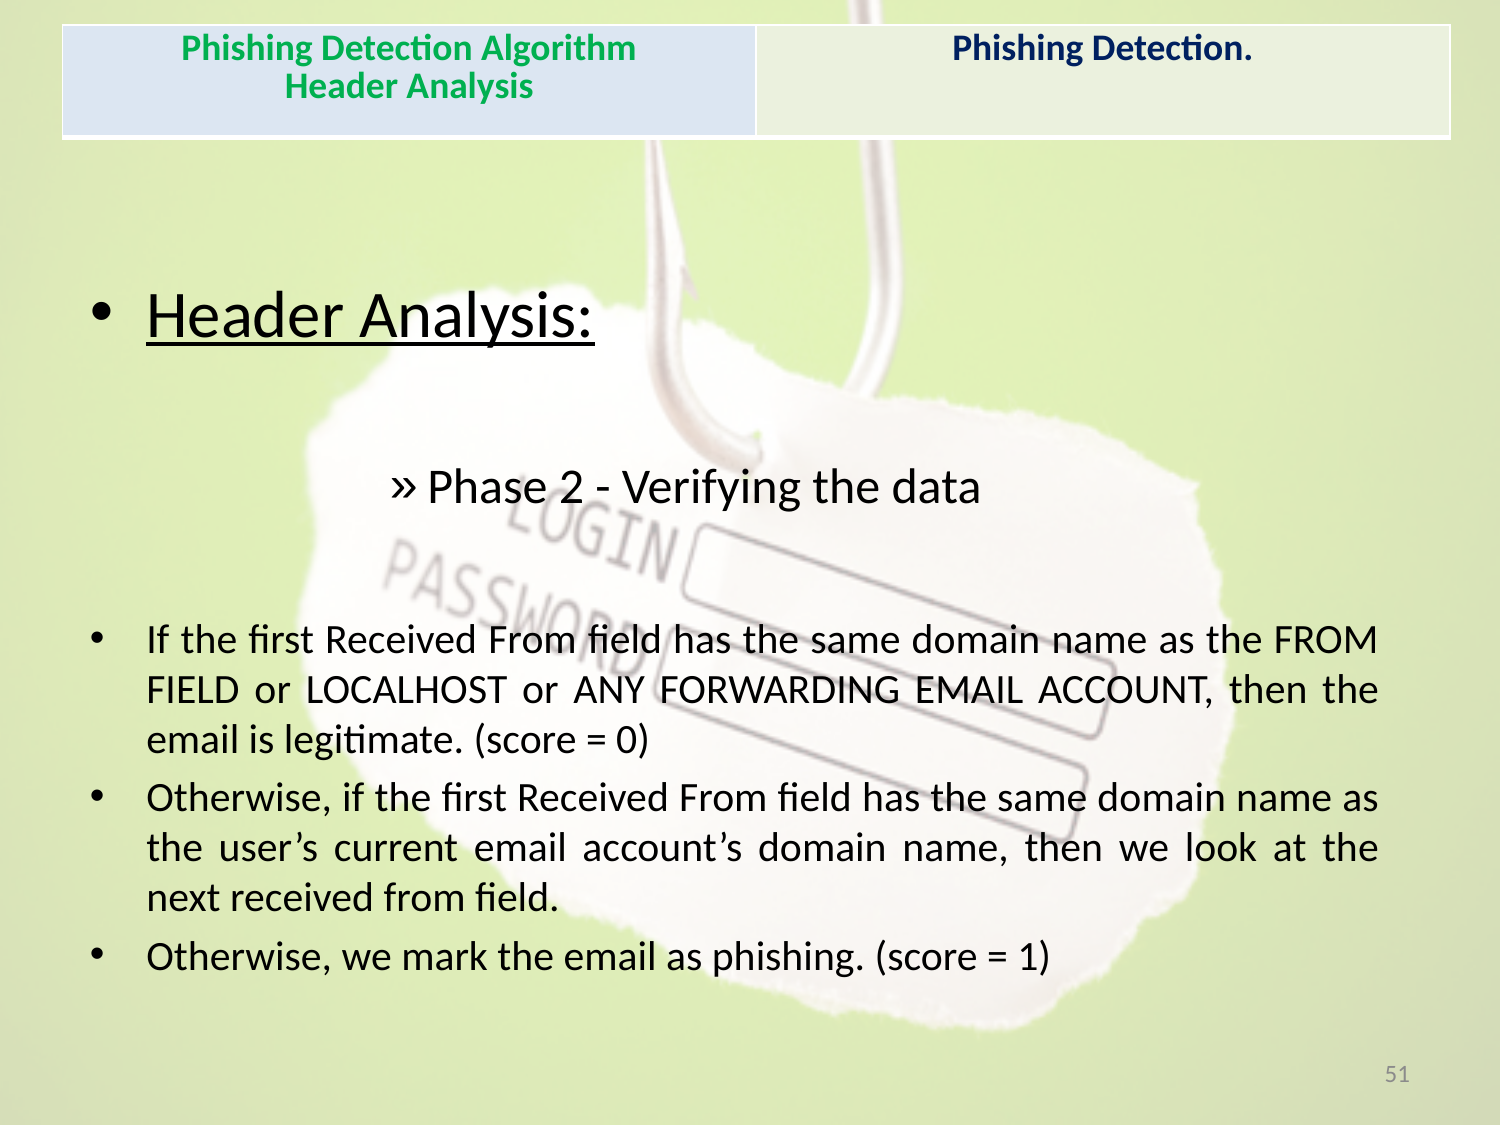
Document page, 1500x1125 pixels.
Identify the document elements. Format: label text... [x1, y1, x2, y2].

table_header Phishing Detection. [757, 26, 1449, 135]
list Header Analysis: Phase 2 - Verifying the data If the first Received From field has the same domain name as the FROM FIELD or LOCALHOST or ANY FORWARDING EMAIL ACCOUNT, then the email is legitimate. (score = 0)‏ Otherwise, if the first Received From field has the same domain name as the user’s current email account’s domain name, then we look at the next received from field. Otherwise, we mark the email as phishing. (score = 1)‏ [74, 263, 1395, 1029]
slide_number 51 [1074, 1042, 1425, 1103]
table_header Phishing Detection Algorithm Header Analysis [63, 26, 755, 135]
